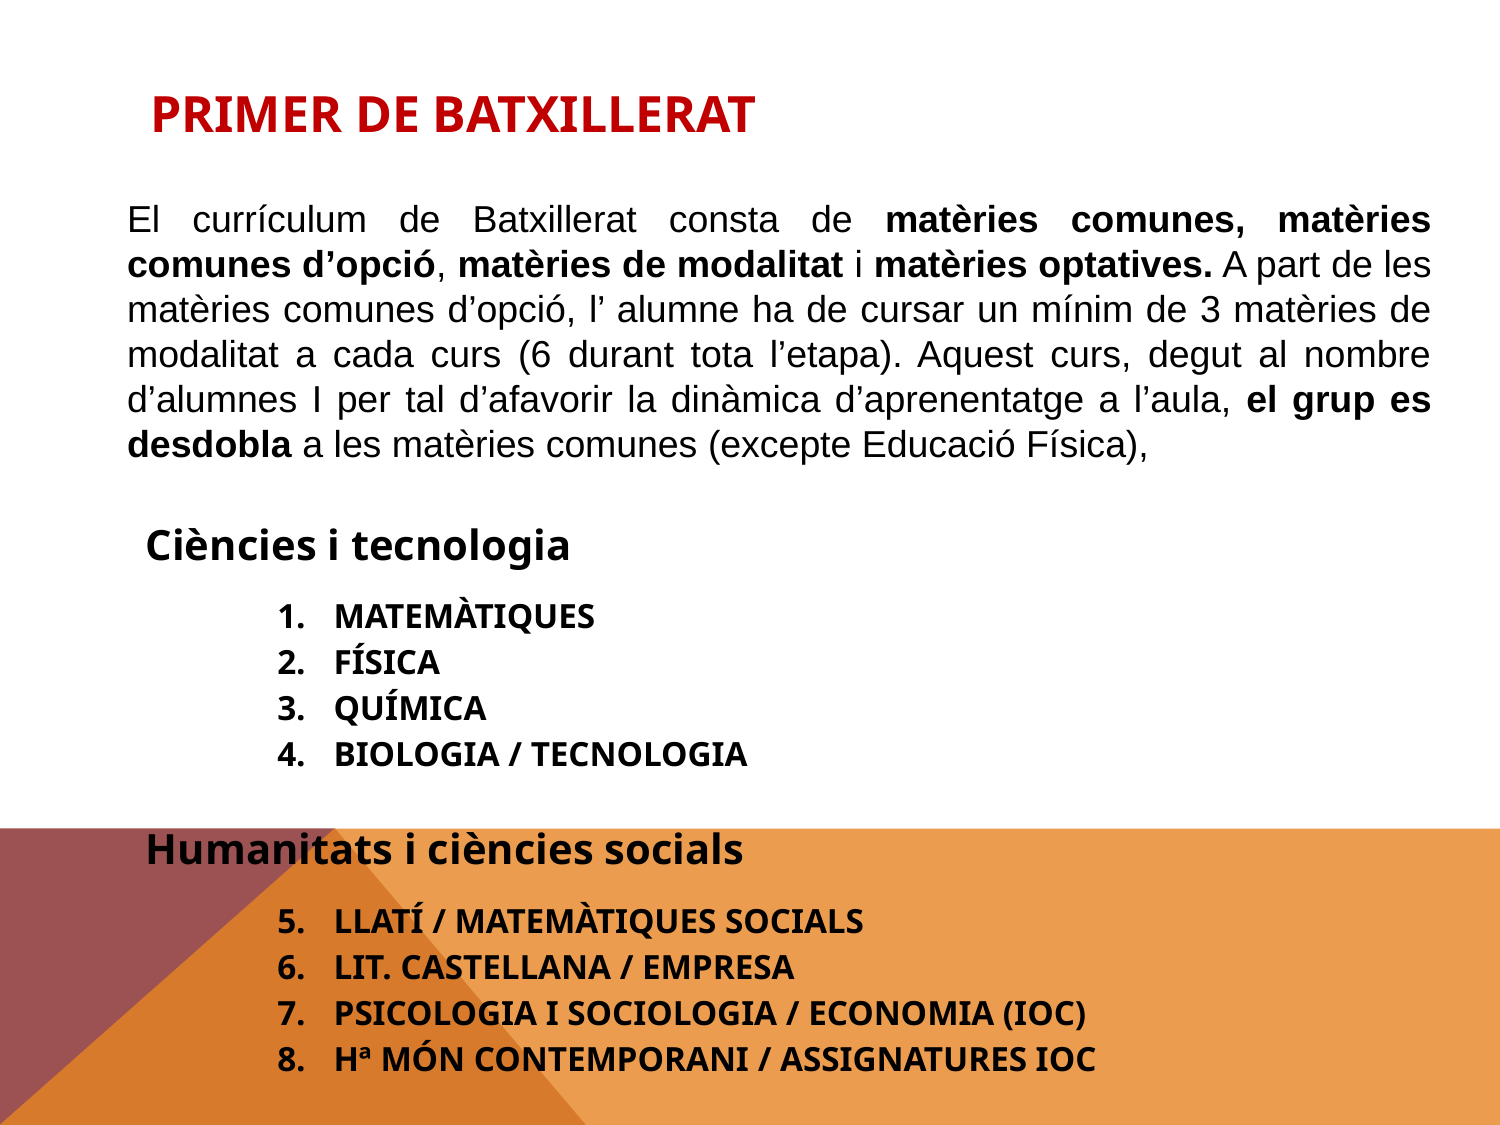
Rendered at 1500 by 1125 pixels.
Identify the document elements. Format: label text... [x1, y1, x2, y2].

title Primer de batxillerat [135, 60, 1369, 150]
list Ciències i tecnologia MATEMÀTIQUES FÍSICA QUÍMICA BIOLOGIA / TECNOLOGIA Humanitats i ciències socials LLATÍ / MATEMÀTIQUES SOCIALS LIT. CASTELLANA / EMPRESA PSICOLOGIA I SOCIOLOGIA / ECONOMIA (IOC) Hª MÓN CONTEMPORANI / ASSIGNATURES IOC [112, 512, 1447, 1125]
text_box El currículum de Batxillerat consta de matèries comunes, matèries comunes d’opció, matèries de modalitat i matèries optatives. A part de les matèries comunes d’opció, l’ alumne ha de cursar un mínim de 3 matèries de modalitat a cada curs (6 durant tota l’etapa). Aquest curs, degut al nombre d’alumnes I per tal d’afavorir la dinàmica d’aprenentatge a l’aula, el grup es desdobla a les matèries comunes (excepte Educació Física), [112, 179, 1447, 512]
